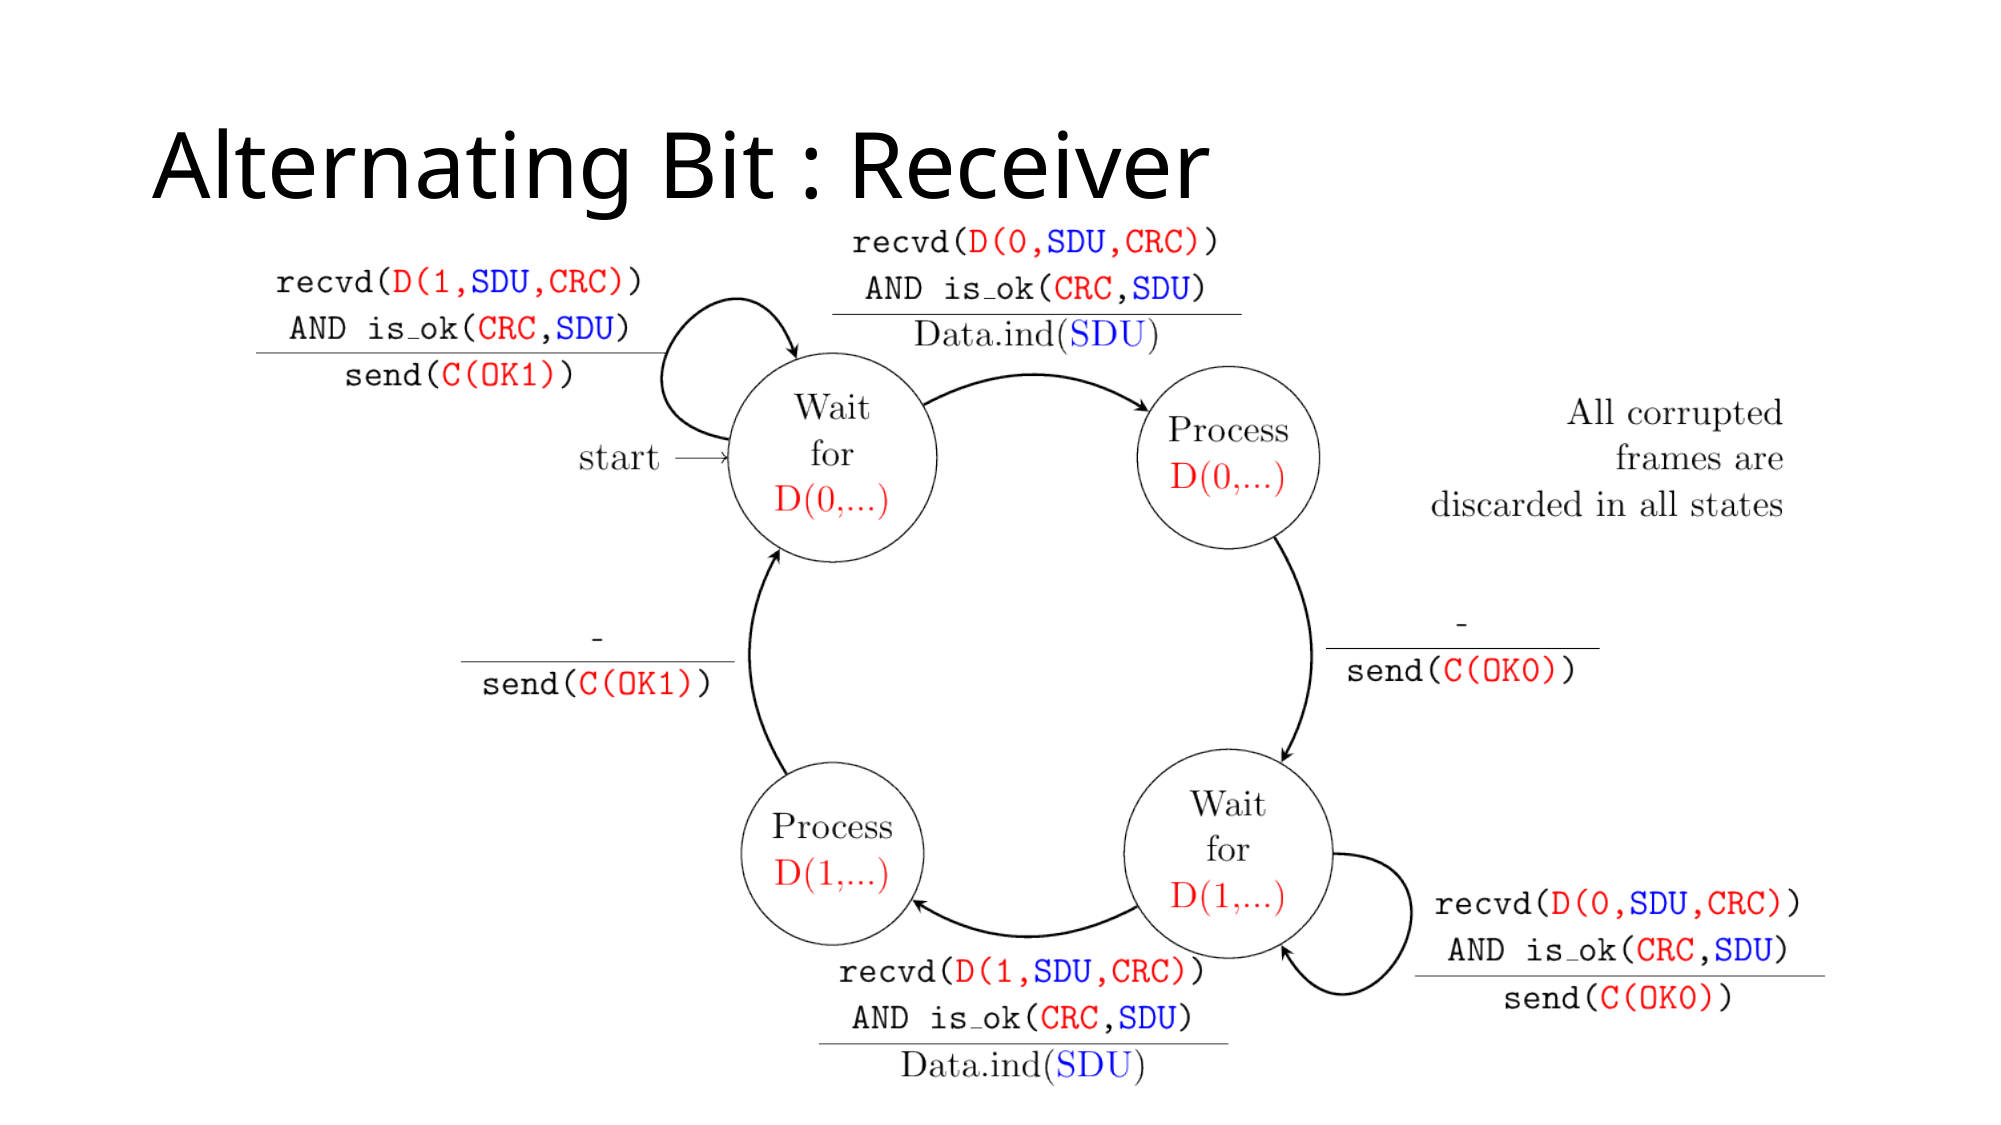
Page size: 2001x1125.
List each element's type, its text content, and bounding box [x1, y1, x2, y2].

title Alternating Bit : Receiver [137, 59, 1863, 278]
picture [256, 226, 1825, 1086]
